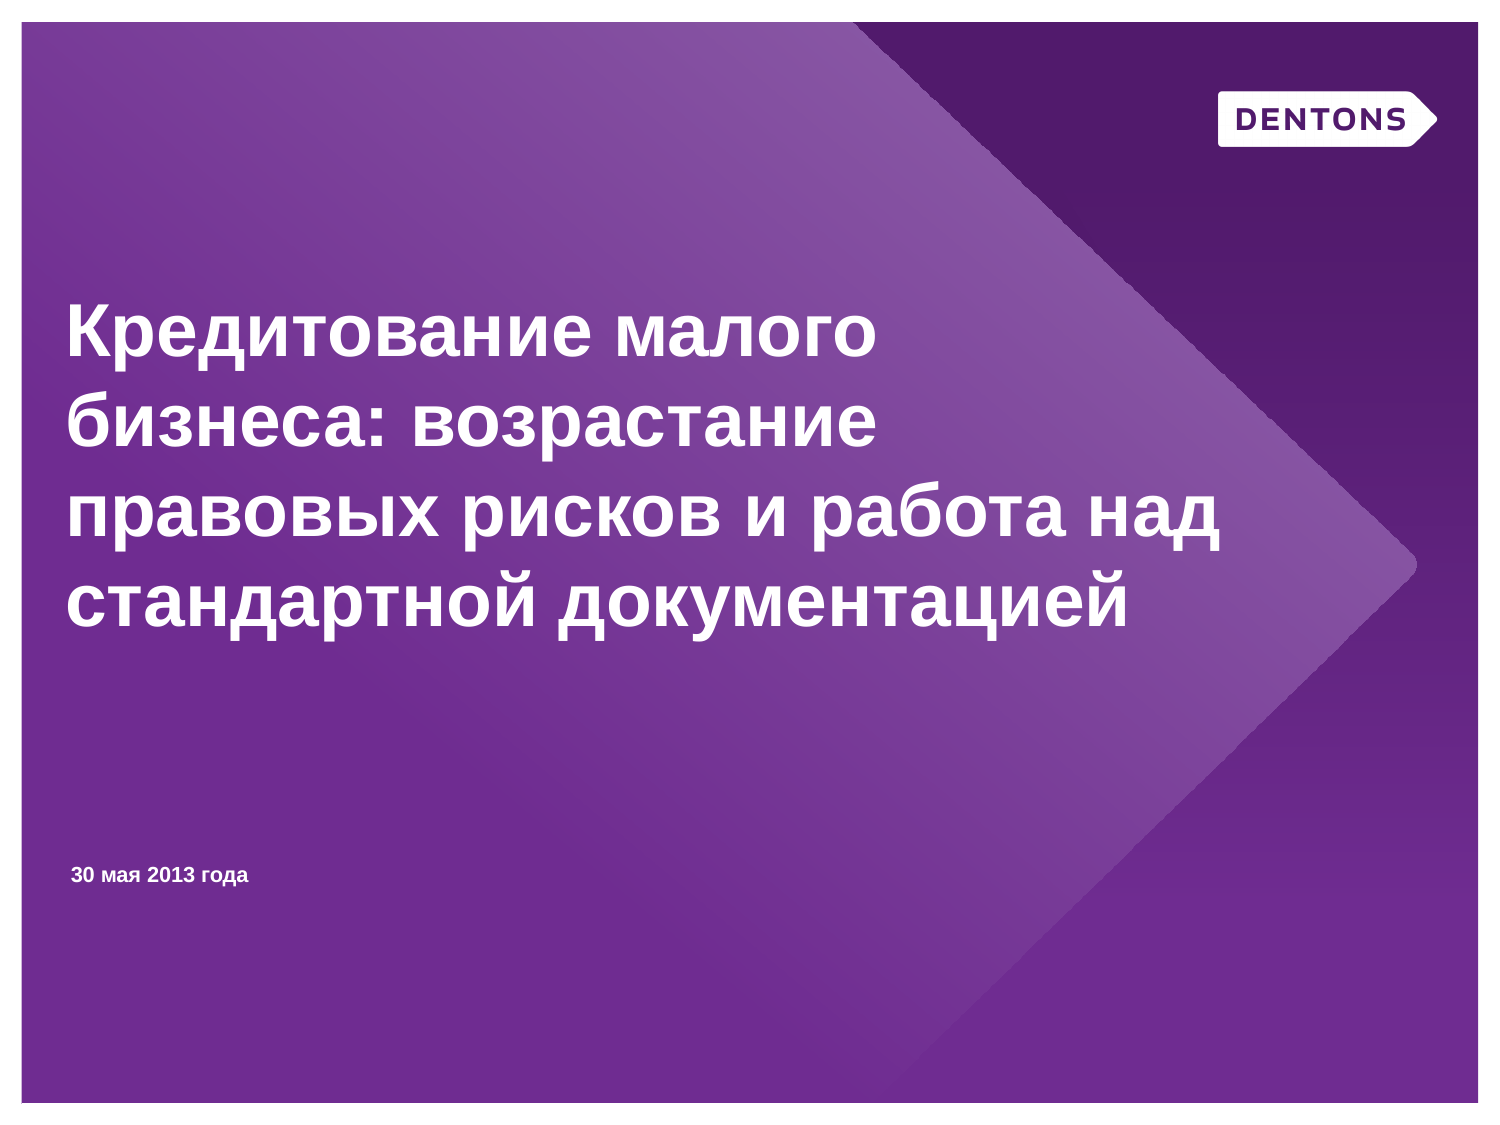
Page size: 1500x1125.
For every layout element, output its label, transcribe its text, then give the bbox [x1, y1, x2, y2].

picture [21, 21, 1479, 1104]
title Кредитование малого бизнеса: возрастание правовых рисков и работа над стандартной документацией [64, 272, 1303, 642]
slide_number 30 мая 2013 года [70, 860, 421, 887]
